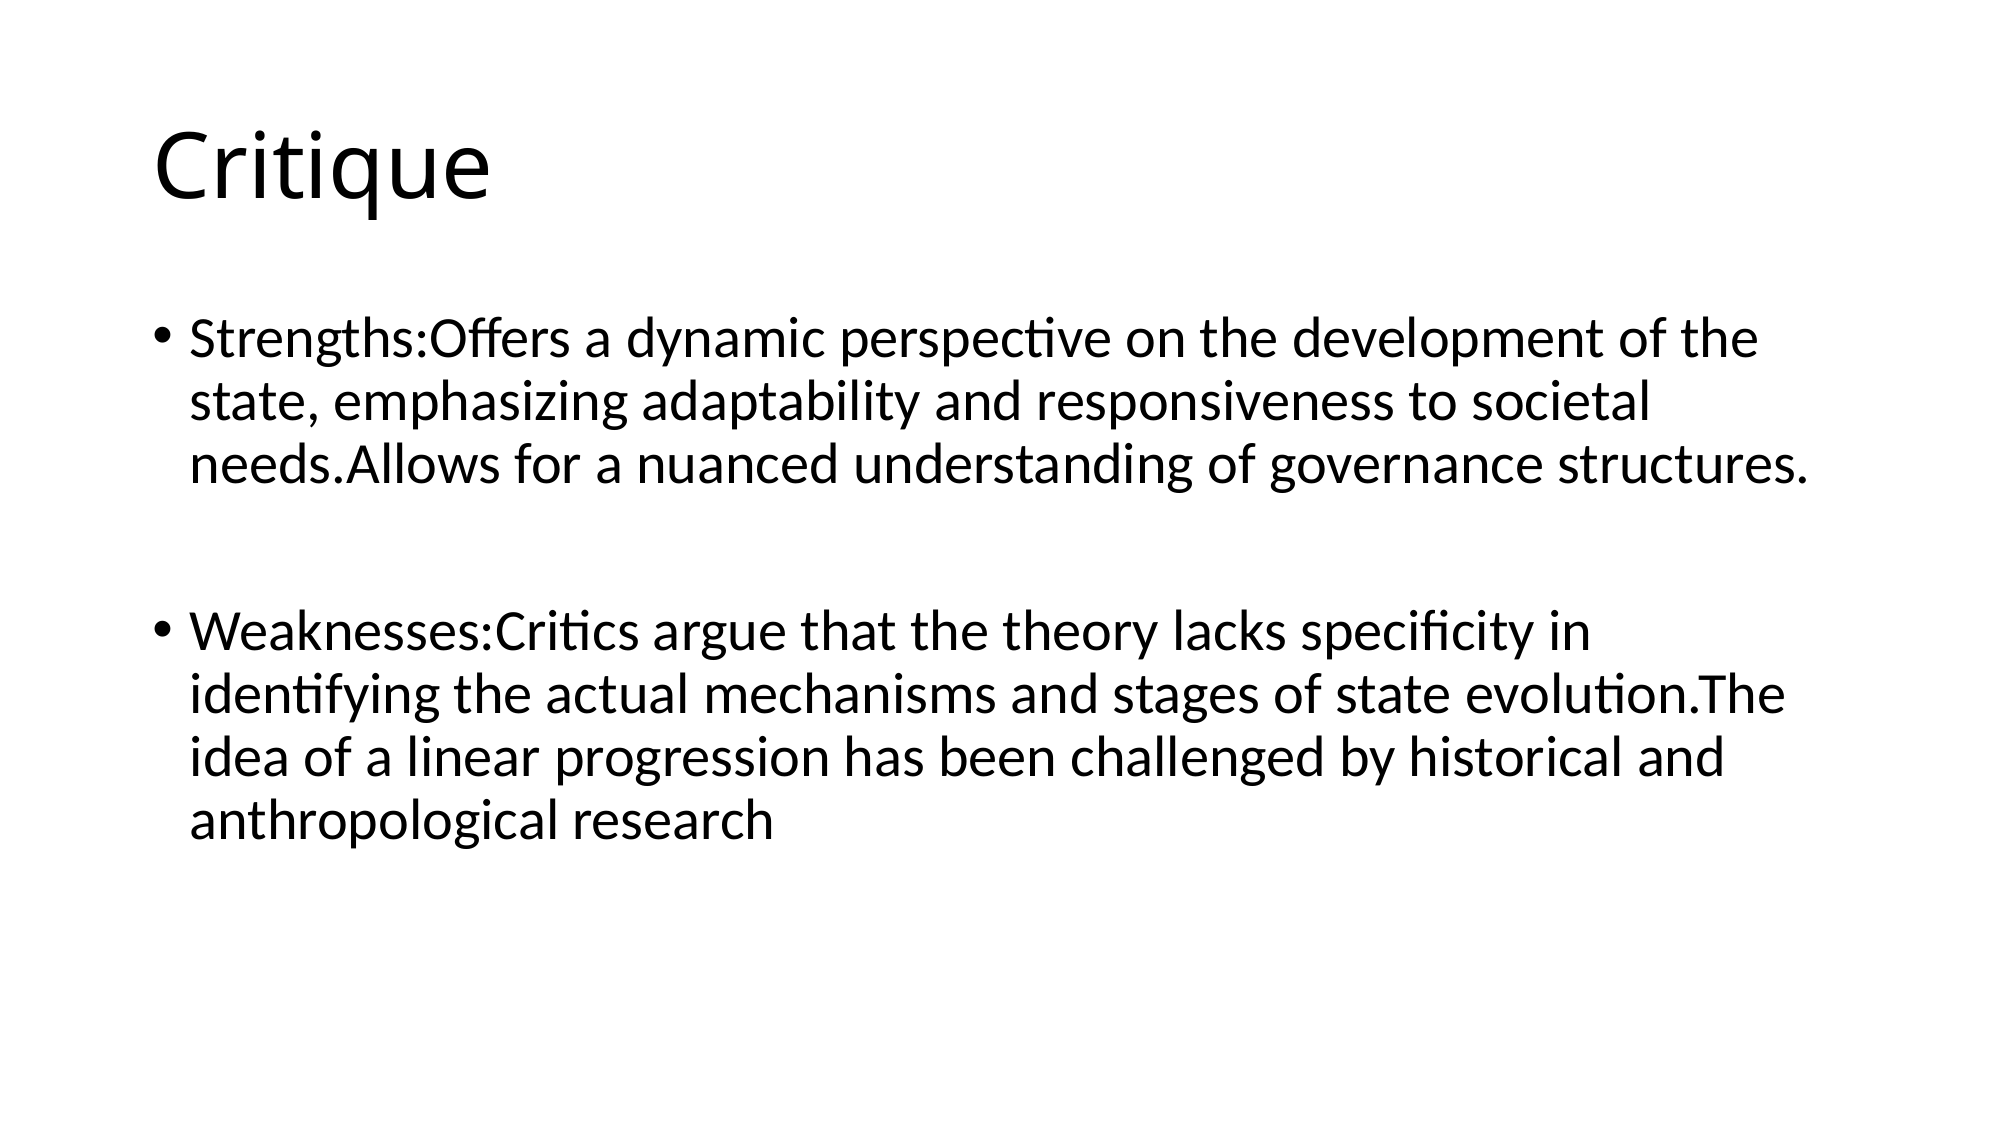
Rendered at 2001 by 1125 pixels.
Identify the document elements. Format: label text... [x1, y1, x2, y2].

title Critique [137, 59, 1863, 278]
list Strengths:Offers a dynamic perspective on the development of the state, emphasizing adaptability and responsiveness to societal needs.Allows for a nuanced understanding of governance structures. Weaknesses:Critics argue that the theory lacks specificity in identifying the actual mechanisms and stages of state evolution.The idea of a linear progression has been challenged by historical and anthropological research [137, 299, 1863, 1014]
